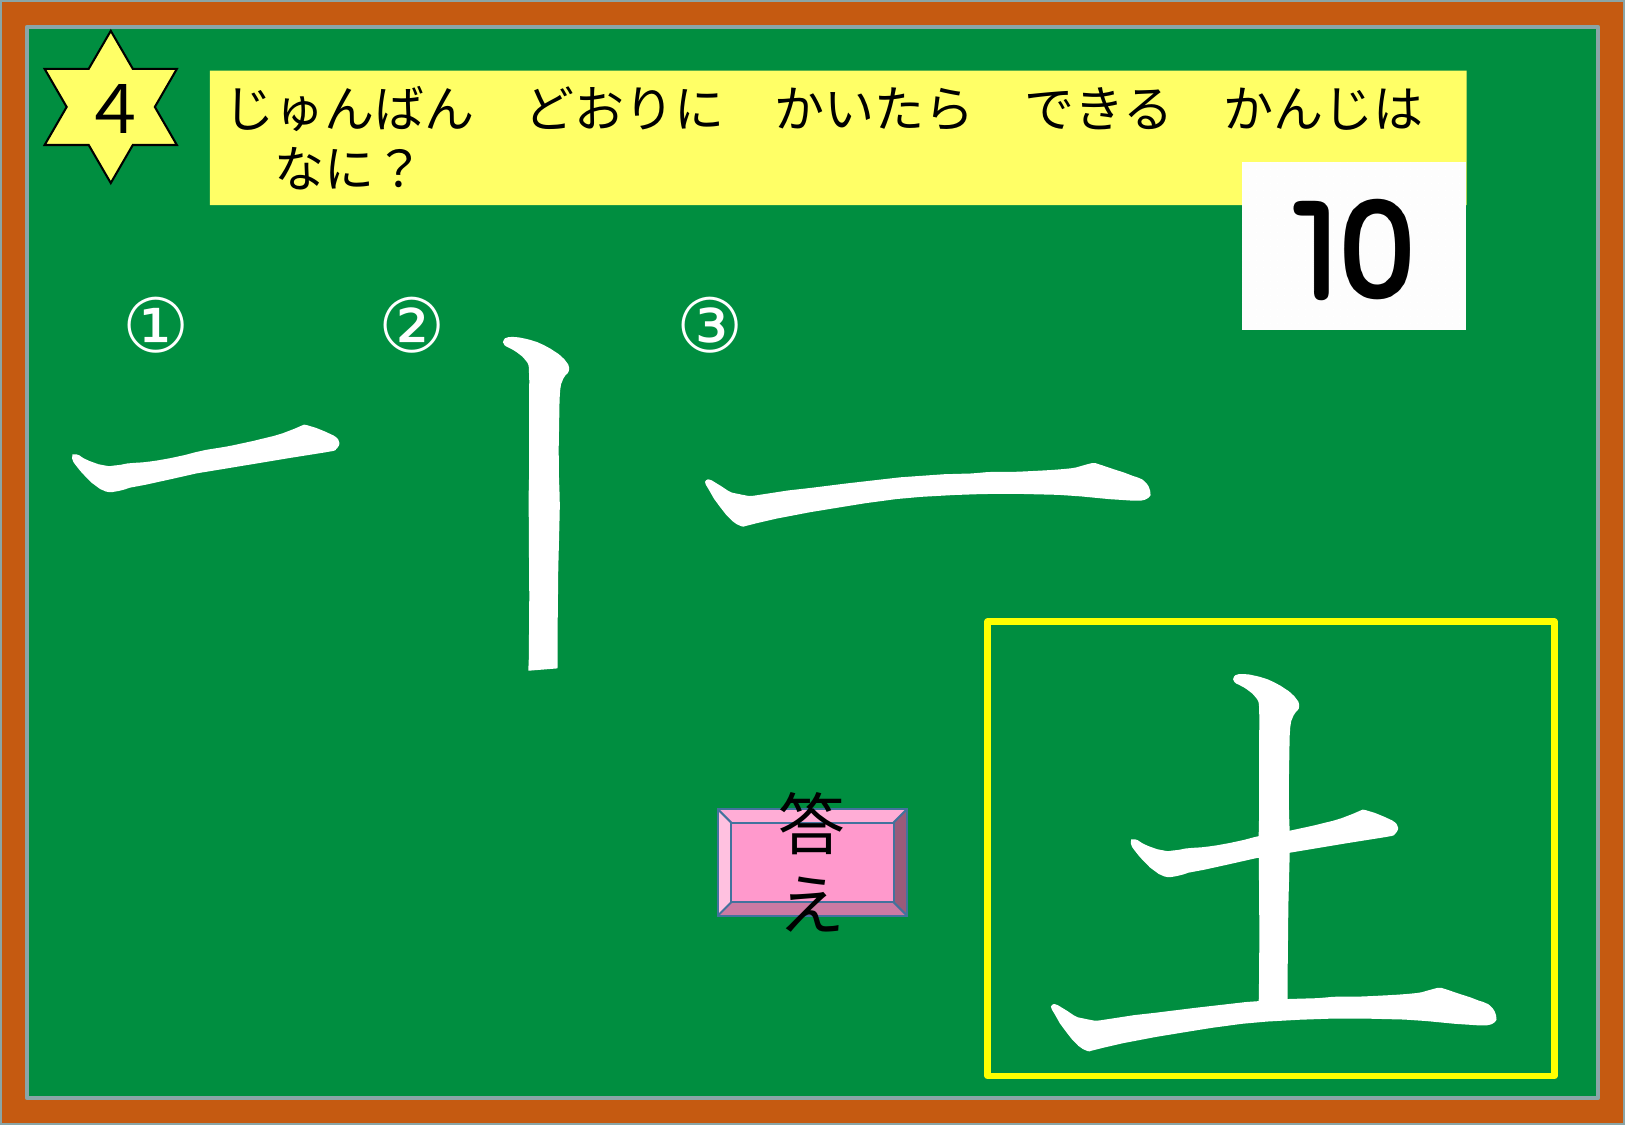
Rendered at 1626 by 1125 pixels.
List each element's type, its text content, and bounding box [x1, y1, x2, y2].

text_box [987, 621, 1555, 1076]
text_box [704, 463, 1151, 527]
text_box ① [108, 269, 206, 375]
text_box ② [363, 269, 461, 375]
text_box ③ [661, 269, 759, 375]
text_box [1241, 161, 1467, 331]
text_box [502, 336, 570, 671]
text_box 答え [717, 808, 908, 917]
text_box じゅんばん どおりに かいたら できる かんじは なに？ [209, 70, 1467, 206]
text_box [0, 0, 1625, 1125]
text_box [72, 424, 340, 493]
text_box ４ [42, 28, 179, 186]
